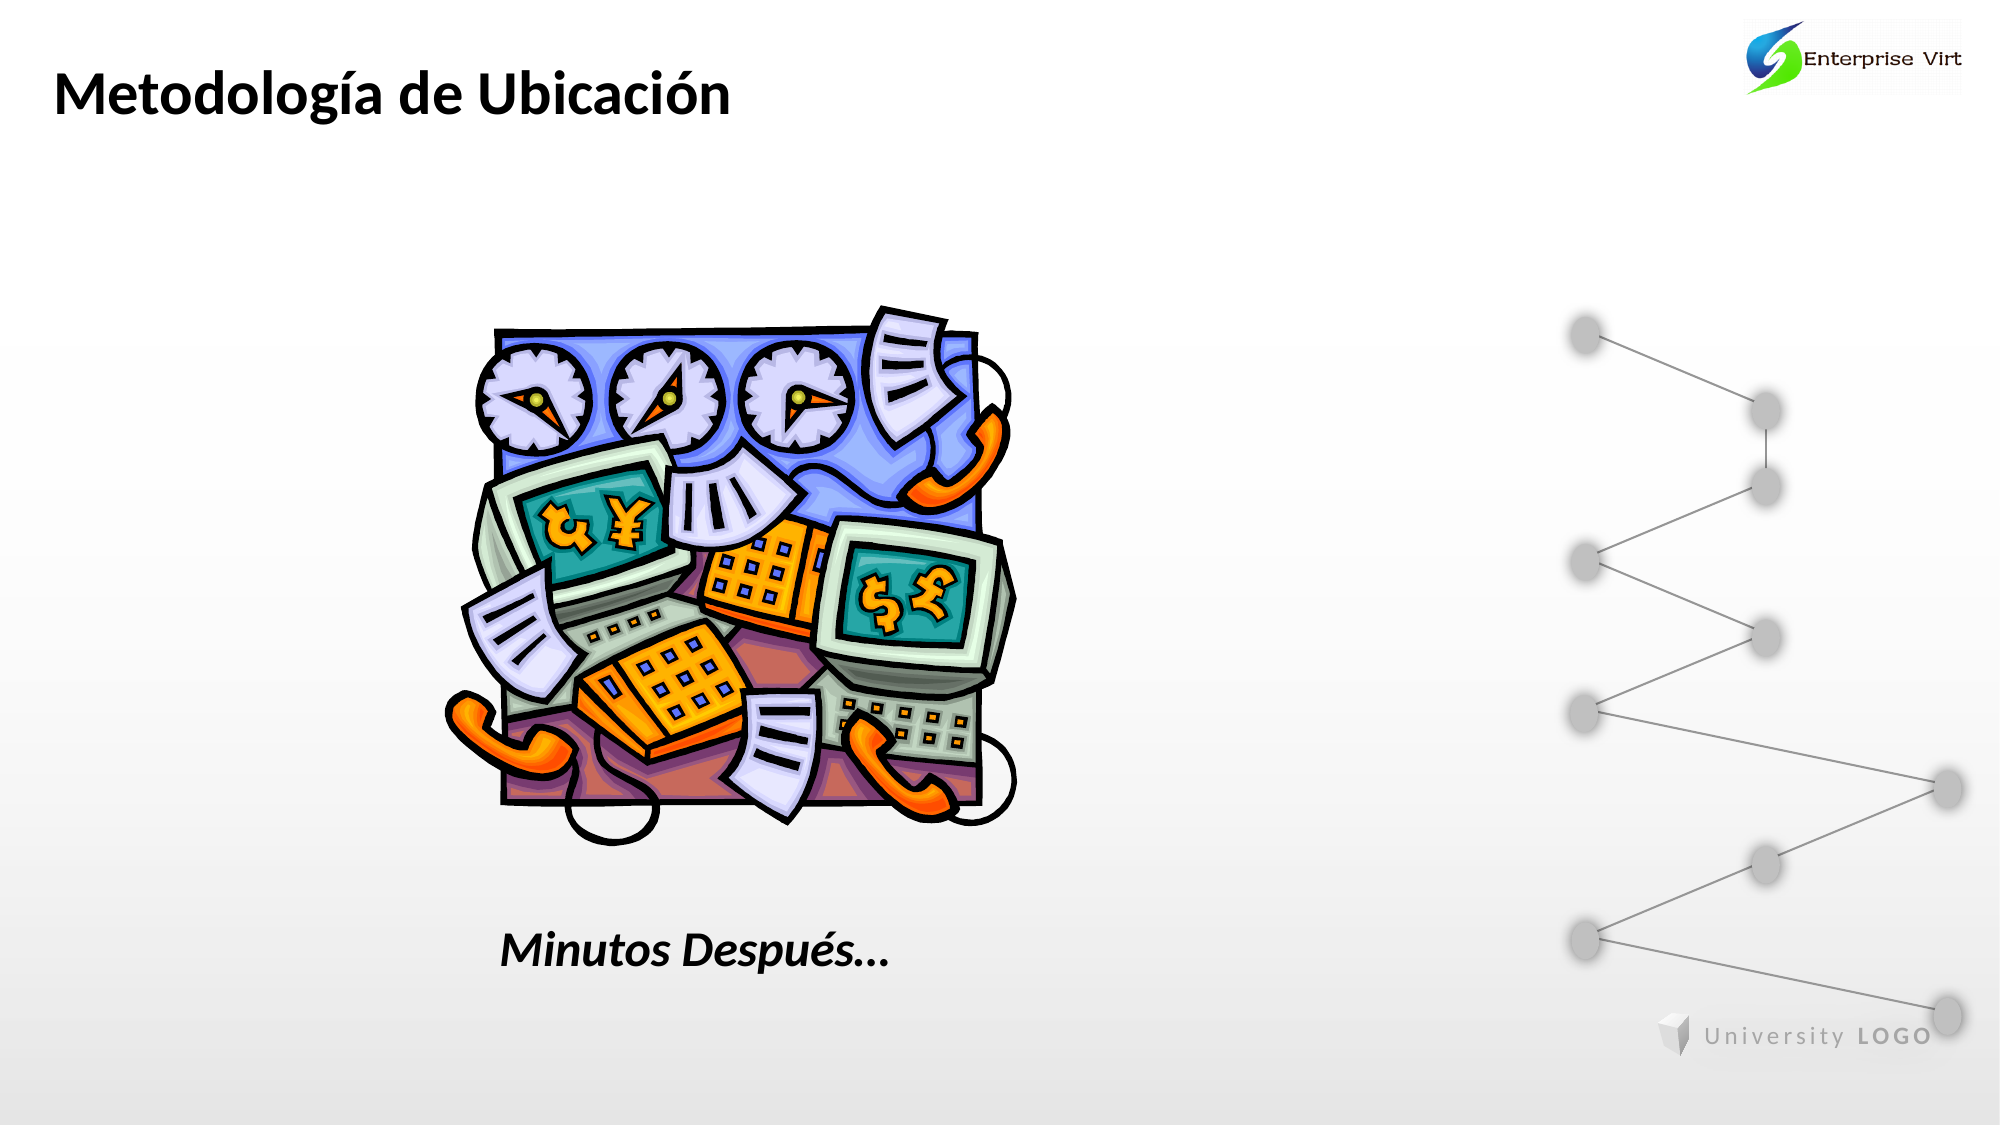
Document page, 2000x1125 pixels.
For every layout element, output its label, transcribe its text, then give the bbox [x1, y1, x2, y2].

picture [1742, 19, 1962, 95]
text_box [1395, 316, 1962, 1036]
picture [440, 297, 1025, 854]
title Metodología de Ubicación [53, 39, 1947, 141]
text_box Minutos Después… [484, 908, 906, 984]
